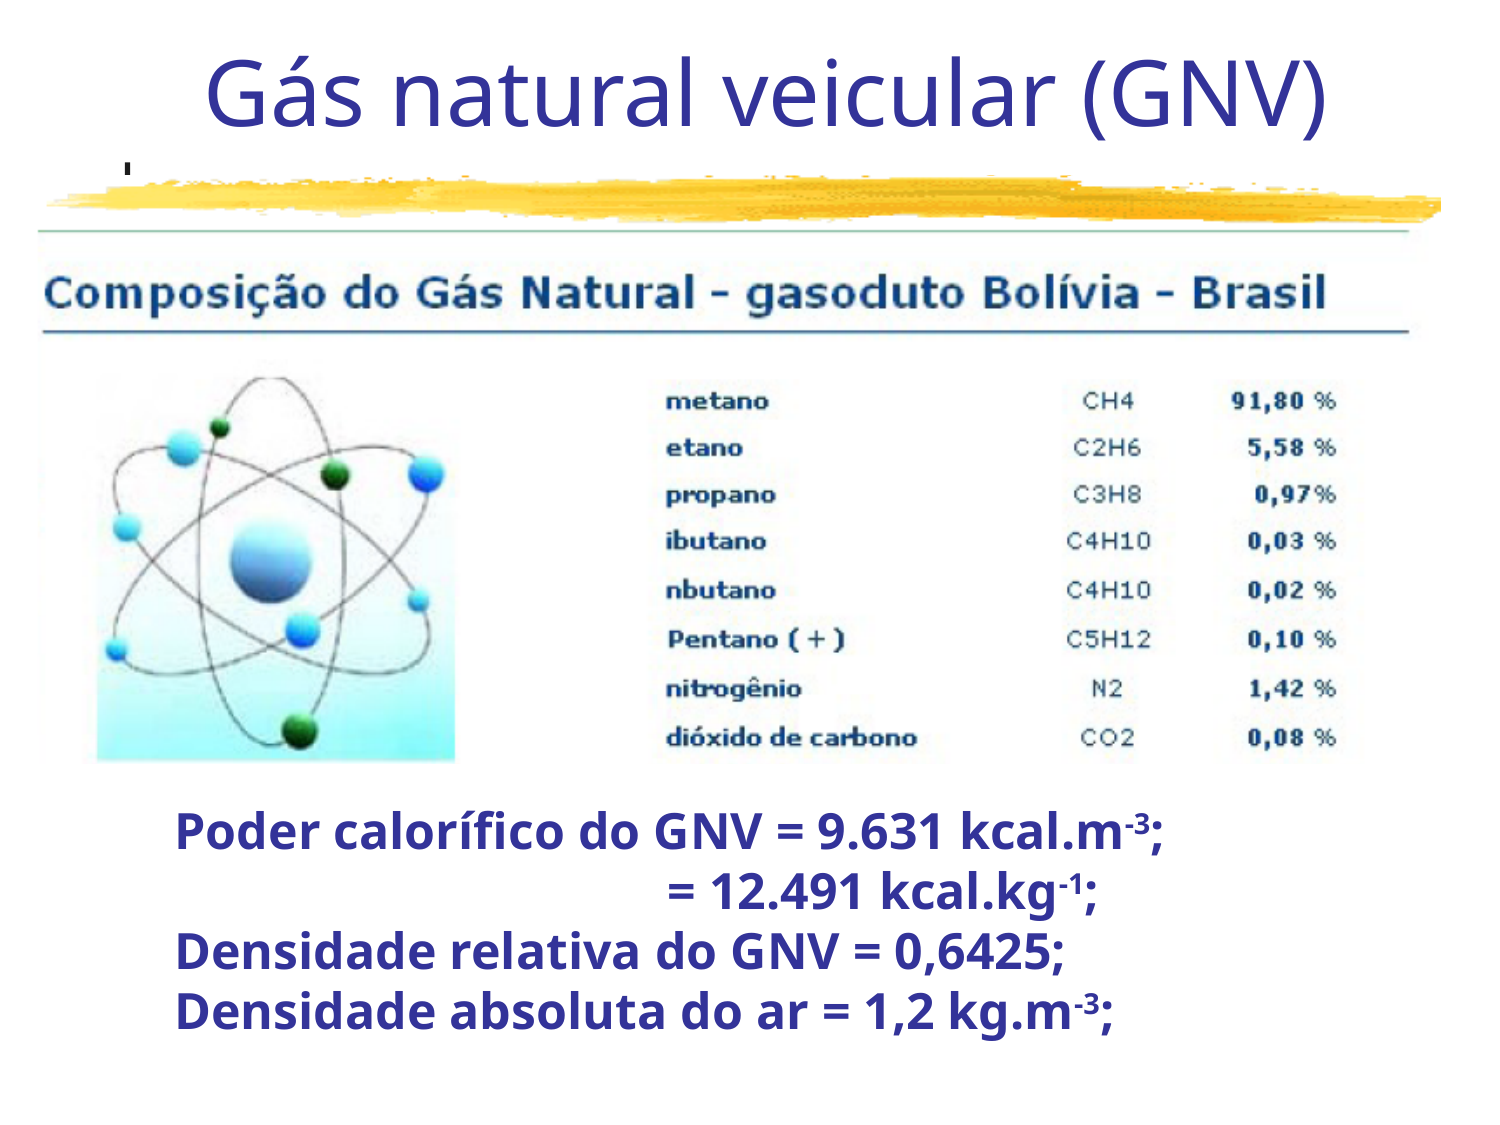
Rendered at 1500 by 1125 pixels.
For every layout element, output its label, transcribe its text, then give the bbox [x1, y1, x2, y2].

title Poder calorífico do GNV = 9.631 kcal.m-3; = 12.491 kcal.kg-1; Densidade relativa do GNV = 0,6425; Densidade absoluta do ar = 1,2 kg.m-3; [159, 784, 1377, 1048]
text_box Gás natural veicular (GNV) [188, 35, 1468, 153]
picture [0, 175, 1442, 764]
